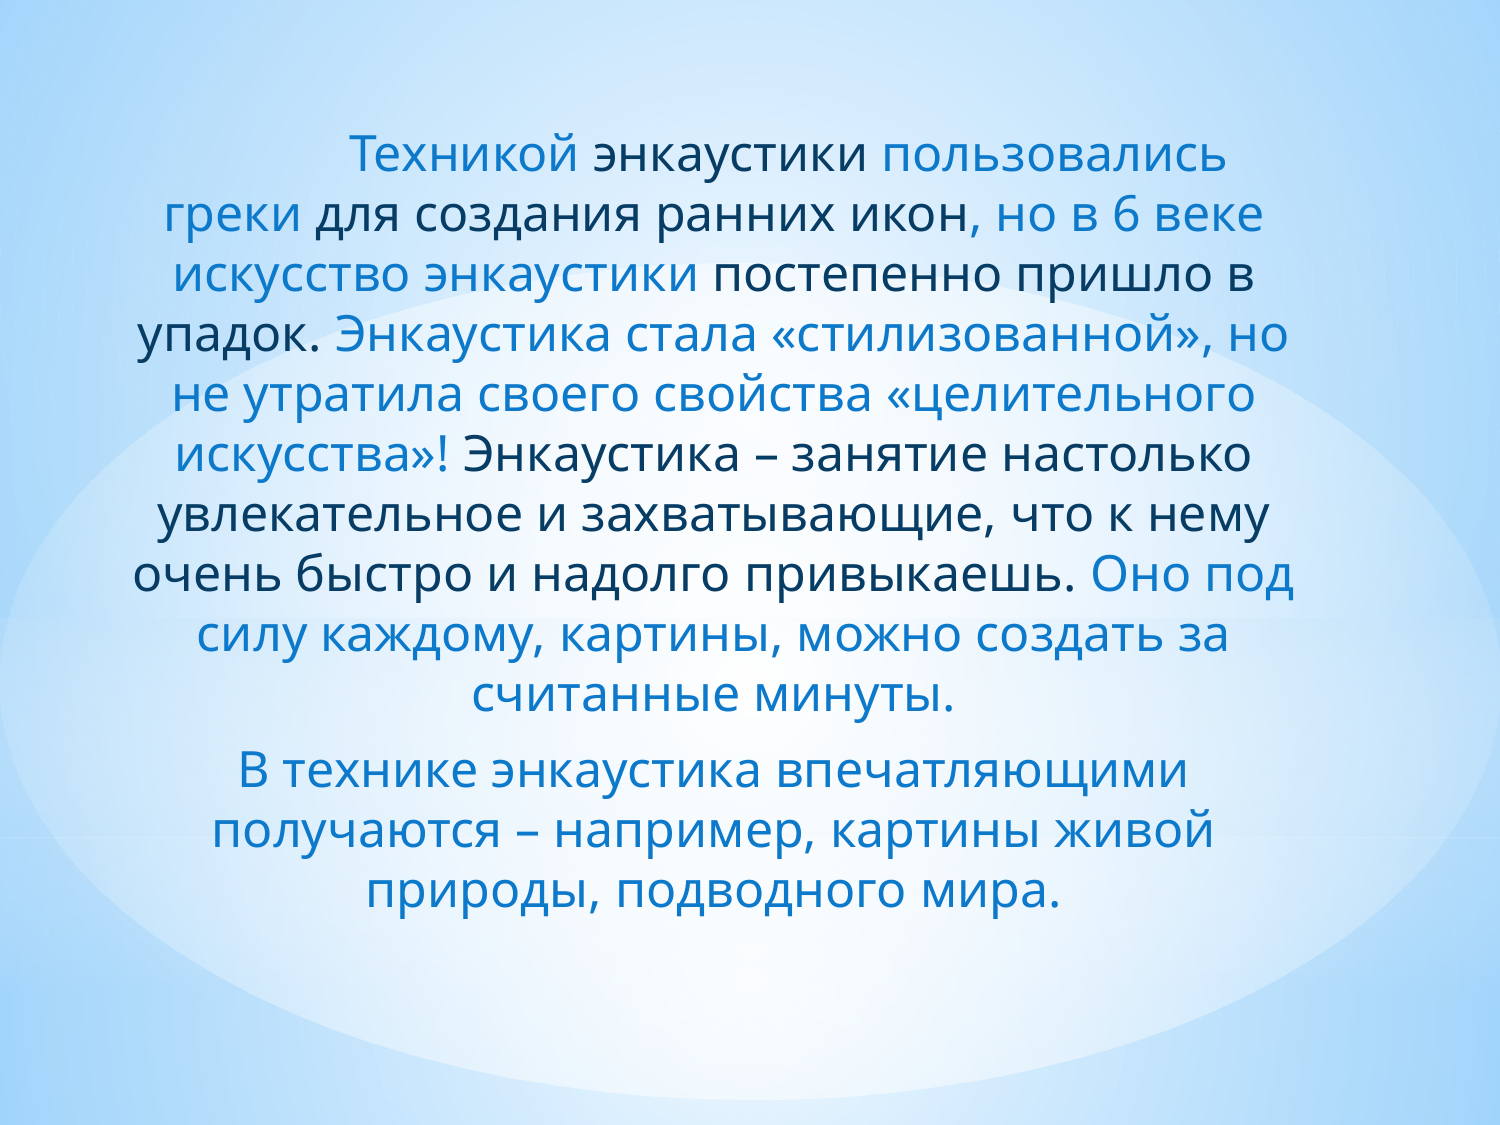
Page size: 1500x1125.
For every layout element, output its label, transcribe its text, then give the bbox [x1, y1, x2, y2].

list Техникой энкаустики пользовались греки для создания ранних икон, но в 6 веке искусство энкаустики постепенно пришло в упадок. Энкаустика стала «стилизованной», но не утратила своего свойства «целительного искусства»! Энкаустика – занятие настолько увлекательное и захватывающие, что к нему очень быстро и надолго привыкаешь. Оно под силу каждому, картины, можно создать за считанные минуты. В технике энкаустика впечатляющими получаются – например, картины живой природы, подводного мира. [112, 113, 1316, 1000]
